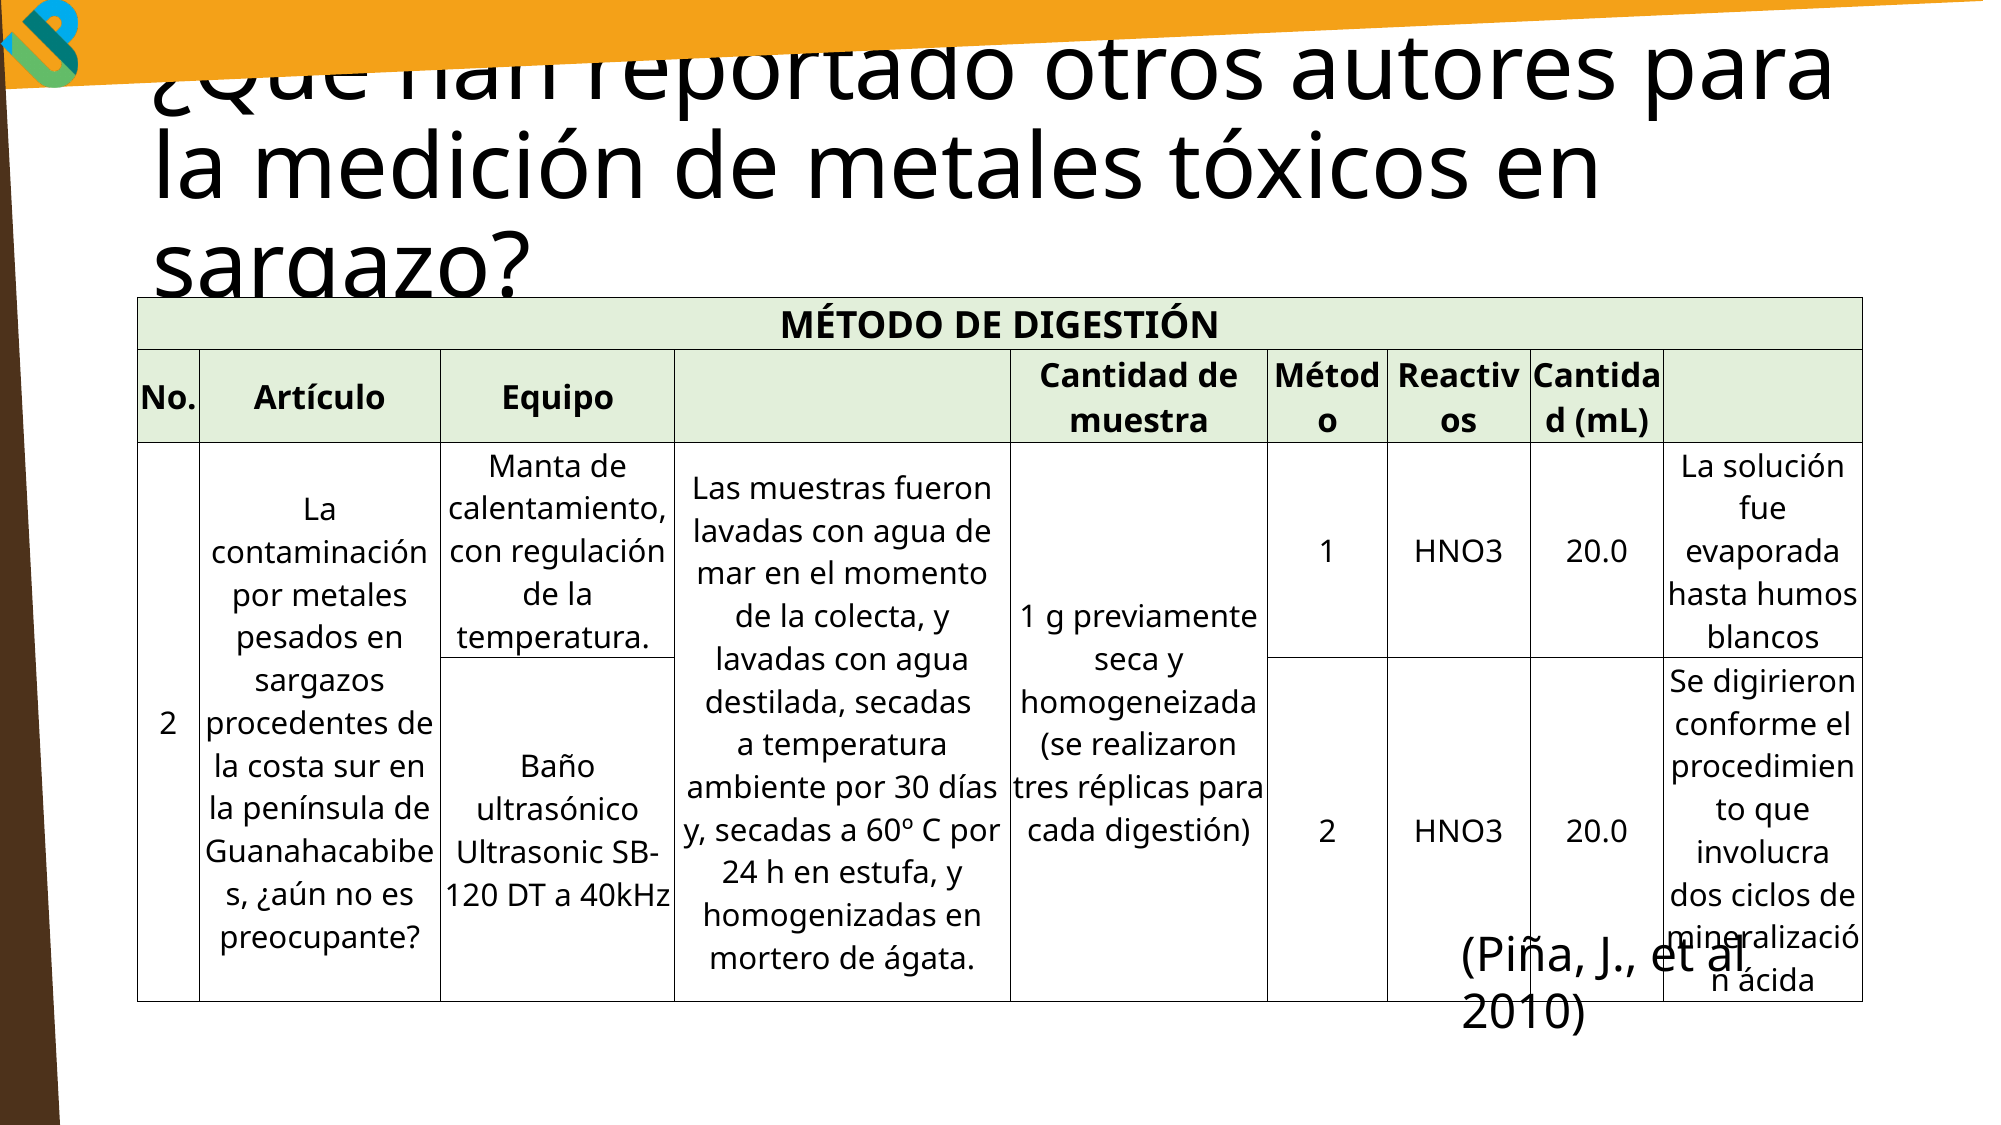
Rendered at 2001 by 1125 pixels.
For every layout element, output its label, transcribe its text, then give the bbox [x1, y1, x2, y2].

table_header MÉTODO DE DIGESTIÓN [138, 298, 1862, 349]
table_cell La solución fue evaporada hasta humos blancos [1664, 443, 1862, 657]
table_cell 2 [138, 443, 199, 1001]
table_cell 20.0 [1531, 443, 1663, 657]
table_cell Las muestras fueron lavadas con agua de mar en el momento de la colecta, y lavadas con agua destilada, secadas a temperatura ambiente por 30 días y, secadas a 60º C por 24 h en estufa, y homogenizadas en mortero de ágata. [675, 443, 1010, 1001]
table_cell 1 [1268, 443, 1387, 657]
table_cell Artículo [200, 350, 440, 442]
table_cell Baño ultrasónico Ultrasonic SB-120 DT a 40kHz [441, 658, 674, 1001]
text_box (Piña, J., et al 2010) [1446, 916, 1863, 1046]
table_cell 20.0 [1531, 658, 1663, 916]
table_cell Manta de calentamiento, con regulación de la temperatura. [441, 443, 674, 657]
text_box [78, 0, 1983, 87]
table_cell HNO3 [1388, 443, 1530, 657]
table_cell [1664, 350, 1862, 442]
table_cell Se digirieron conforme el procedimiento que involucra dos ciclos de mineralización ácida [1664, 658, 1862, 916]
table_cell Cantidad (mL) [1531, 350, 1663, 442]
picture [0, 0, 83, 88]
table_cell 1 g previamente seca y homogeneizada (se realizaron tres réplicas para cada digestión) [1011, 443, 1267, 1001]
table_cell No. [138, 350, 199, 442]
table_cell HNO3 [1388, 658, 1530, 1001]
table_cell La contaminación por metales pesados en sargazos procedentes de la costa sur en la península de Guanahacabibes, ¿aún no es preocupante? [200, 443, 440, 1001]
table_cell Reactivos [1388, 350, 1530, 442]
table_cell Equipo [441, 350, 674, 442]
table_cell Método [1268, 350, 1387, 442]
title ¿Qué han reportado otros autores para la medición de metales tóxicos en sargazo? [137, 59, 1863, 278]
table_cell Cantidad de muestra [1011, 350, 1267, 442]
table_cell [675, 350, 1010, 442]
table_cell 2 [1268, 658, 1387, 1001]
text_box [0, 88, 61, 1125]
